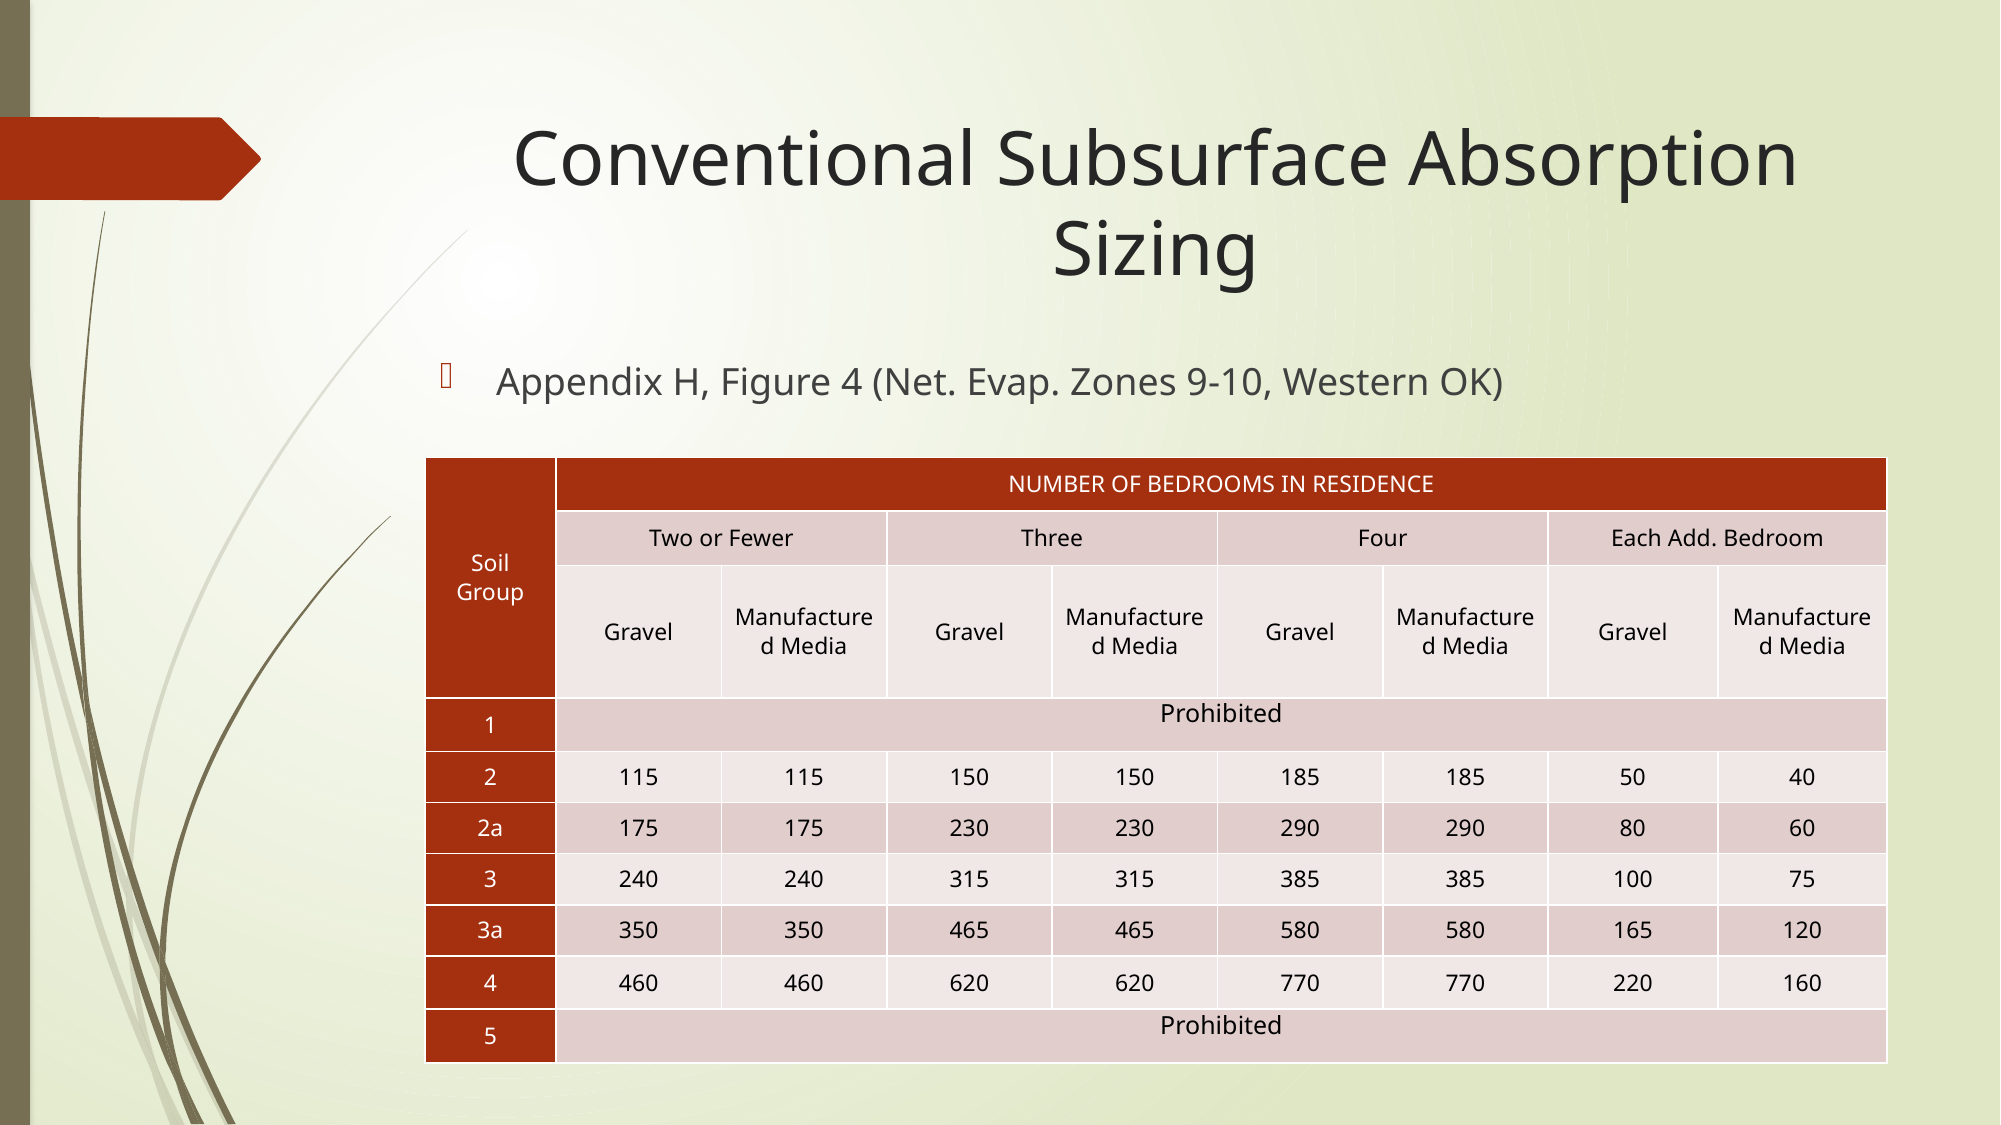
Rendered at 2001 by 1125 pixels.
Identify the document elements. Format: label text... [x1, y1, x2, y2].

table_cell Manufactured Media [1384, 566, 1547, 697]
table_cell 465 [888, 906, 1051, 955]
table_cell 240 [722, 854, 886, 904]
table_cell 2 [426, 752, 555, 802]
table_cell 4 [426, 957, 555, 1008]
table_cell 770 [1384, 957, 1547, 1008]
table_cell Each Add. Bedroom [1549, 512, 1886, 565]
table_cell 185 [1218, 752, 1382, 802]
table_cell 620 [888, 957, 1051, 1008]
table_header Soil Group [426, 458, 555, 697]
table_cell 220 [1549, 957, 1717, 1008]
table_cell Two or Fewer [557, 512, 886, 565]
table_cell 5 [426, 1010, 555, 1062]
table_cell Manufactured Media [1719, 566, 1886, 697]
table_cell 465 [1053, 906, 1217, 955]
table_cell 315 [888, 854, 1051, 904]
table_cell 315 [1053, 854, 1217, 904]
table_cell 3 [426, 854, 555, 904]
table_cell Three [888, 512, 1217, 565]
table_cell 185 [1384, 752, 1547, 802]
table_cell 230 [1053, 803, 1217, 853]
table_cell 290 [1384, 803, 1547, 853]
table_cell 60 [1719, 803, 1886, 853]
table_cell 240 [557, 854, 721, 904]
table_cell 160 [1719, 957, 1886, 1008]
table_cell 175 [722, 803, 886, 853]
table_cell 460 [722, 957, 886, 1008]
table_cell Manufactured Media [1053, 566, 1217, 697]
table_cell 50 [1549, 752, 1717, 802]
table_cell 230 [888, 803, 1051, 853]
table_cell 40 [1719, 752, 1886, 802]
table_cell 100 [1549, 854, 1717, 904]
table_cell 75 [1719, 854, 1886, 904]
table_header NUMBER OF BEDROOMS IN RESIDENCE [557, 458, 1886, 510]
table_cell 3a [426, 906, 555, 955]
table_cell 175 [557, 803, 721, 853]
table_cell Manufactured Media [722, 566, 886, 697]
table_cell Gravel [557, 566, 721, 697]
title Conventional Subsurface Absorption Sizing [425, 102, 1888, 313]
table_cell Prohibited [557, 699, 1886, 751]
table_cell 385 [1384, 854, 1547, 904]
table_cell Gravel [1549, 566, 1717, 697]
table_cell 770 [1218, 957, 1382, 1008]
table_cell 115 [722, 752, 886, 802]
table_cell Four [1218, 512, 1547, 565]
list Appendix H, Figure 4 (Net. Evap. Zones 9-10, Western OK) [424, 350, 1888, 420]
table_cell 350 [722, 906, 886, 955]
table_cell 80 [1549, 803, 1717, 853]
table_cell 150 [1053, 752, 1217, 802]
table_cell Prohibited [557, 1010, 1886, 1062]
table_cell 460 [557, 957, 721, 1008]
table_cell 580 [1384, 906, 1547, 955]
table_cell Gravel [888, 566, 1051, 697]
table_cell 350 [557, 906, 721, 955]
table_cell 165 [1549, 906, 1717, 955]
table_cell 120 [1719, 906, 1886, 955]
table_cell 2a [426, 803, 555, 853]
table_cell 150 [888, 752, 1051, 802]
table_cell 580 [1218, 906, 1382, 955]
table_cell 1 [426, 699, 555, 751]
table_cell 290 [1218, 803, 1382, 853]
table_cell Gravel [1218, 566, 1382, 697]
table_cell 115 [557, 752, 721, 802]
table_cell 385 [1218, 854, 1382, 904]
table_cell 620 [1053, 957, 1217, 1008]
